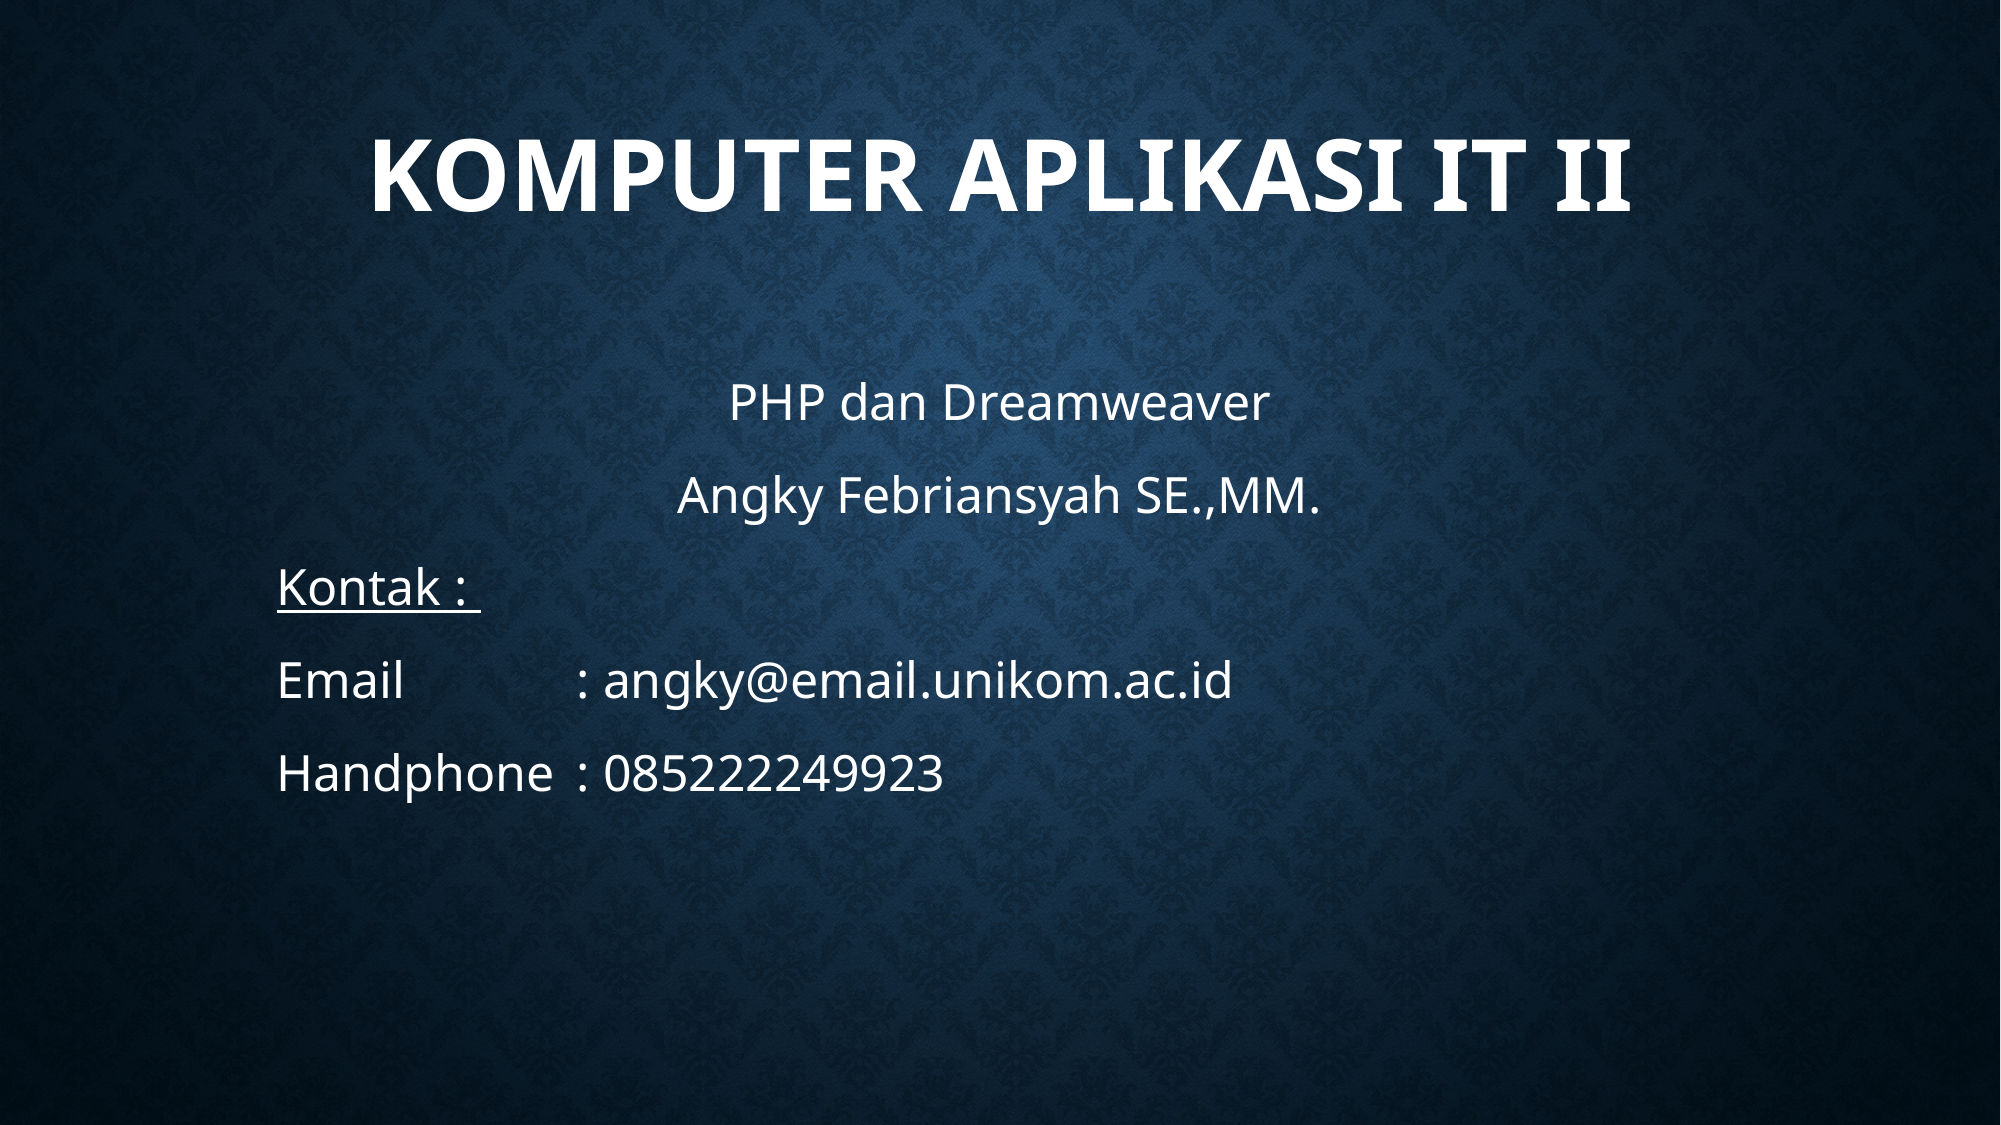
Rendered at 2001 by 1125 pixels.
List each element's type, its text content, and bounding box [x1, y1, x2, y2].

title KOMPUTER APLIKASI IT II [261, 116, 1739, 241]
subtitle PHP dan Dreamweaver Angky Febriansyah SE.,MM. Kontak : Email : angky@email.unikom.ac.id Handphone : 085222249923 [261, 350, 1739, 863]
